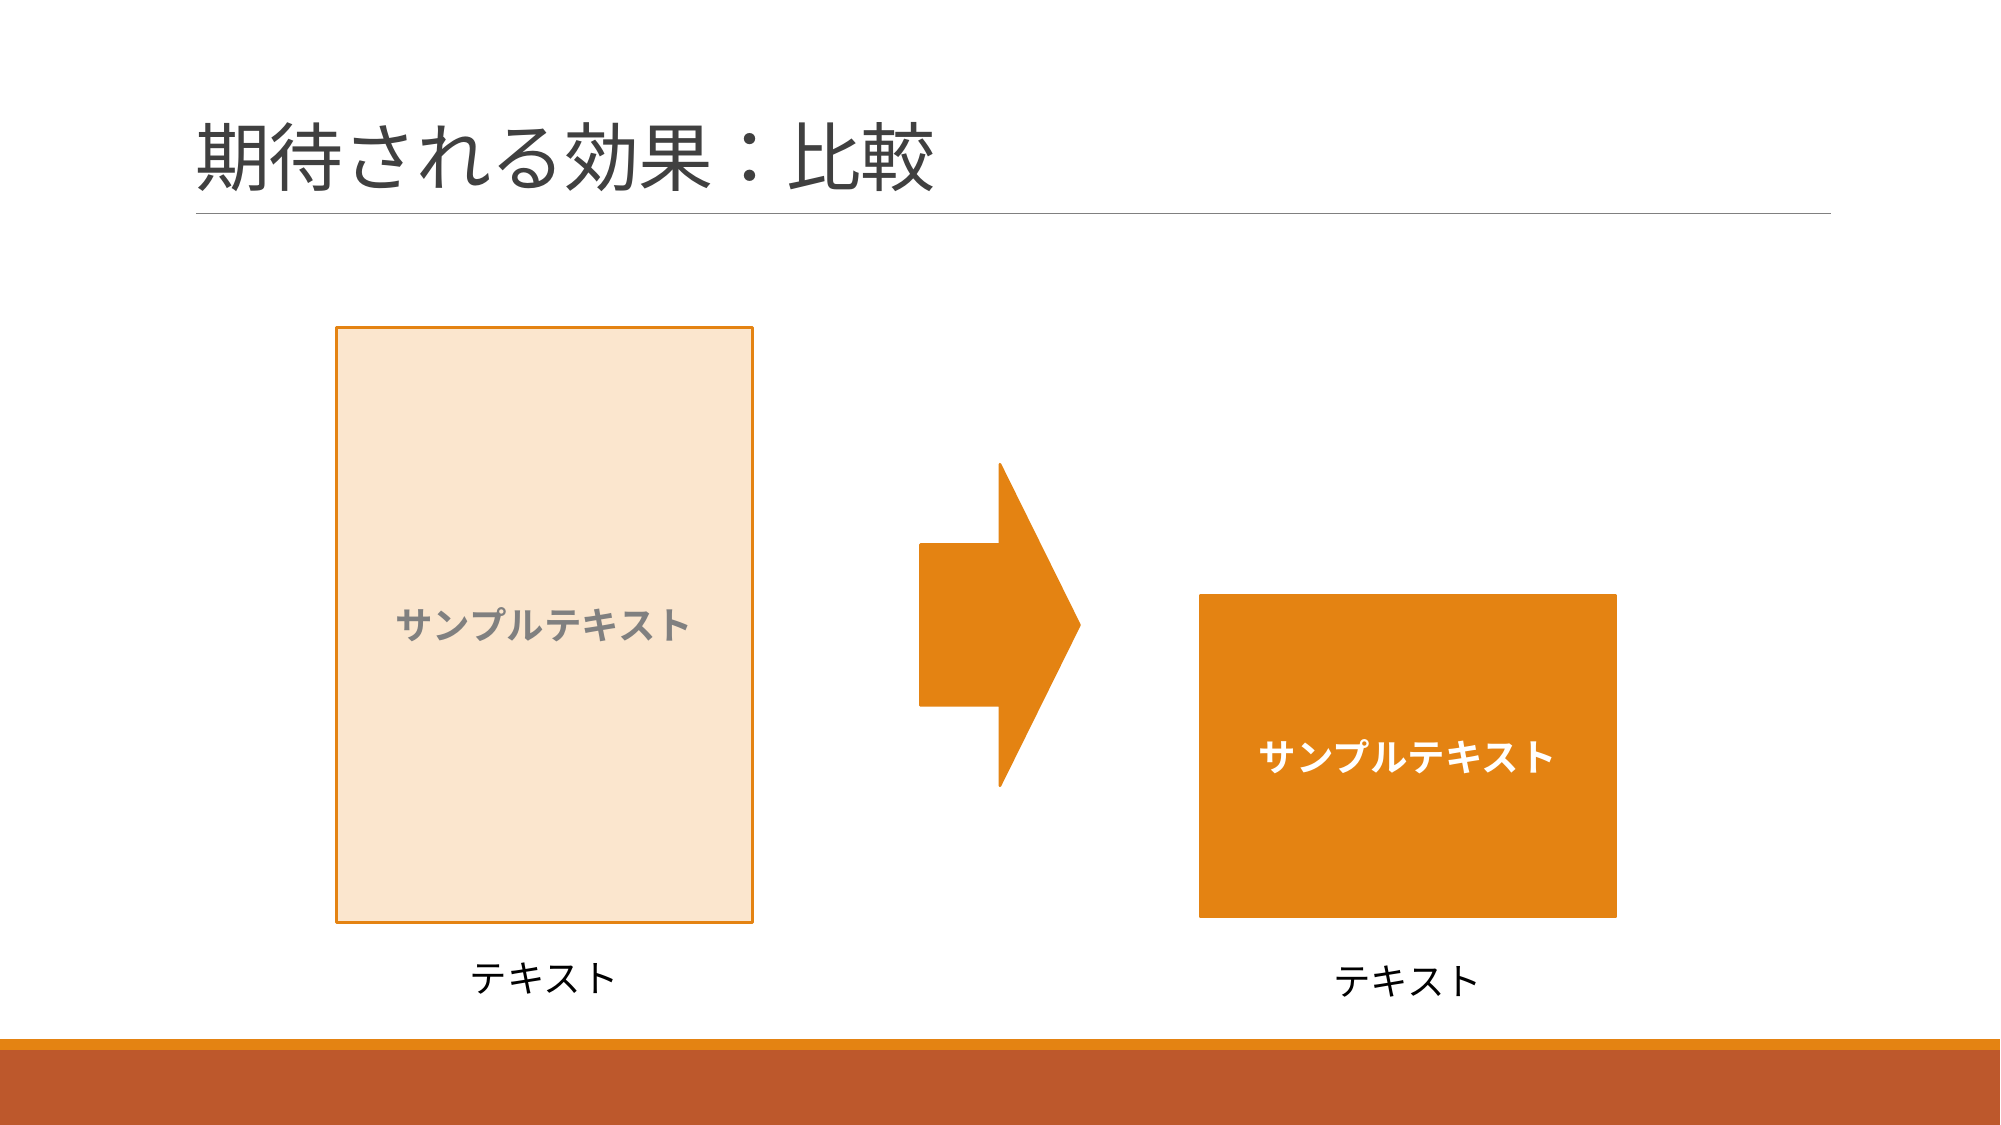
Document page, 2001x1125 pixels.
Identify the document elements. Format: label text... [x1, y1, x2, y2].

text_box テキスト [1224, 950, 1591, 1010]
text_box [919, 462, 1081, 788]
text_box サンプルテキスト [335, 326, 754, 924]
text_box テキスト [361, 947, 728, 1008]
text_box サンプルテキスト [1199, 594, 1617, 918]
title 期待される効果：比較 [180, 47, 1830, 209]
